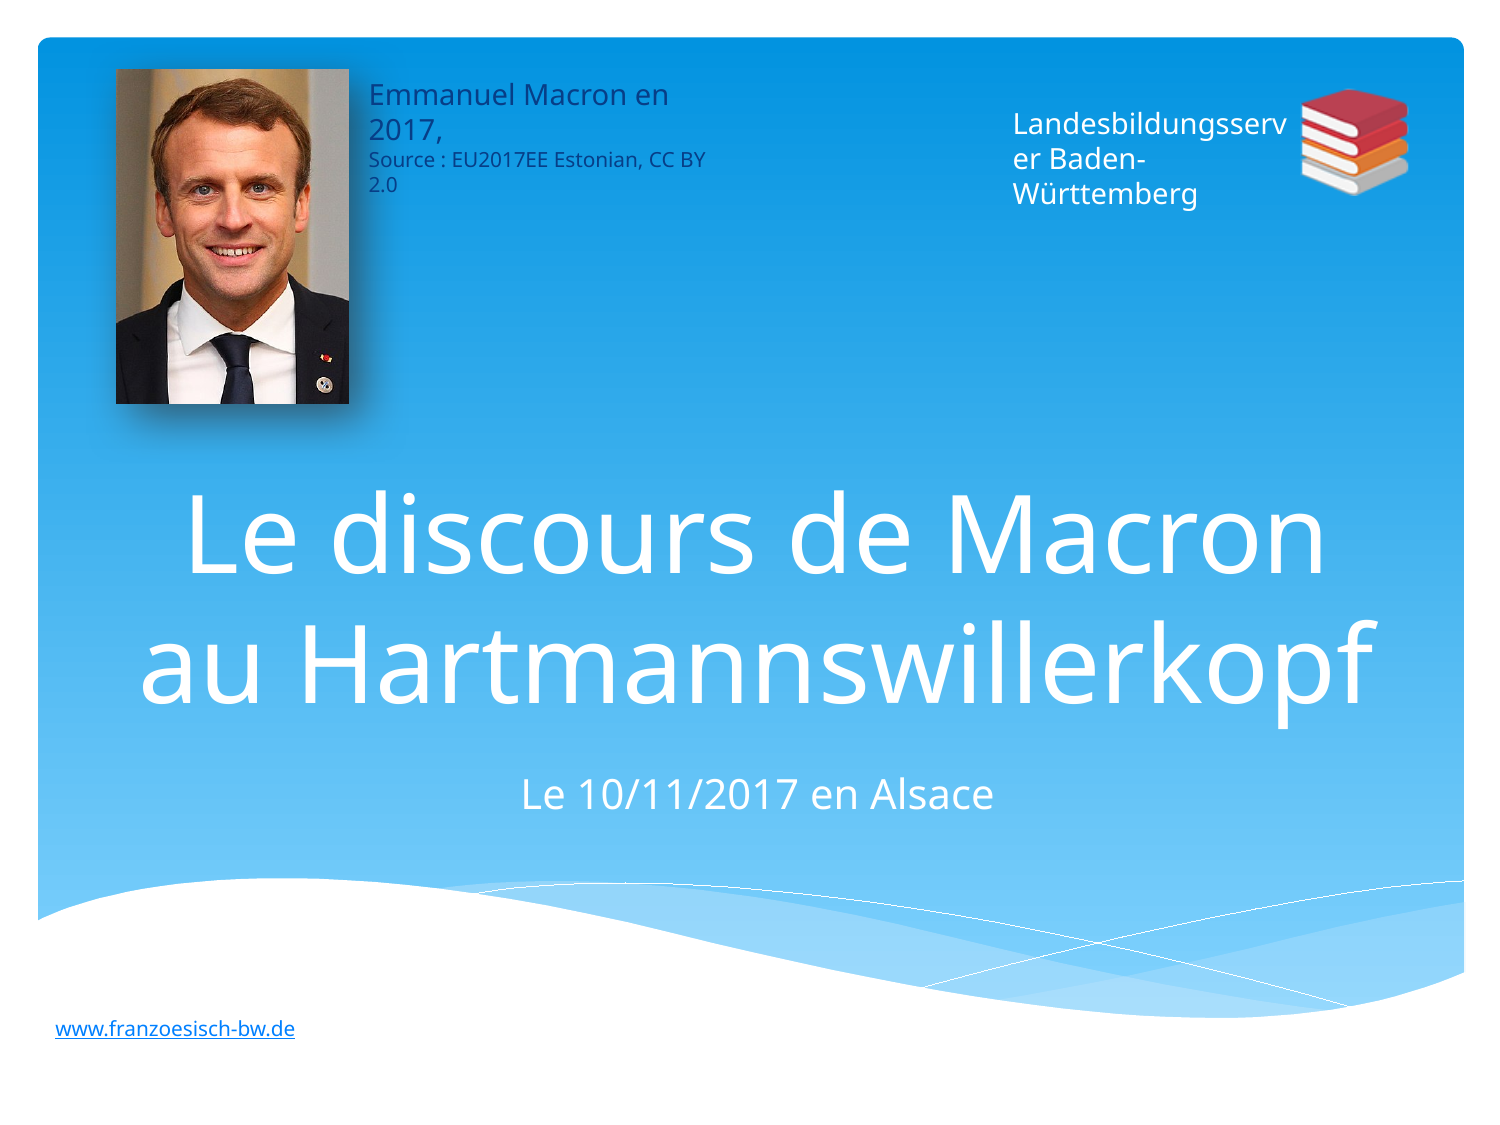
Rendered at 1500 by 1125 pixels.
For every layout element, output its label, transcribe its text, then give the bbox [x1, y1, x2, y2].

title Le discours de Macron au Hartmannswillerkopf [119, 441, 1395, 734]
footer www.franzoesisch-bw.de [40, 999, 1459, 1060]
picture [116, 70, 350, 405]
subtitle Le 10/11/2017 en Alsace [232, 760, 1283, 905]
picture [1282, 89, 1424, 211]
text_box Emmanuel Macron en 2017, Source : EU2017EE Estonian, CC BY 2.0 [353, 69, 739, 204]
text_box Landesbildungsserver Baden-Württemberg [998, 97, 1280, 218]
